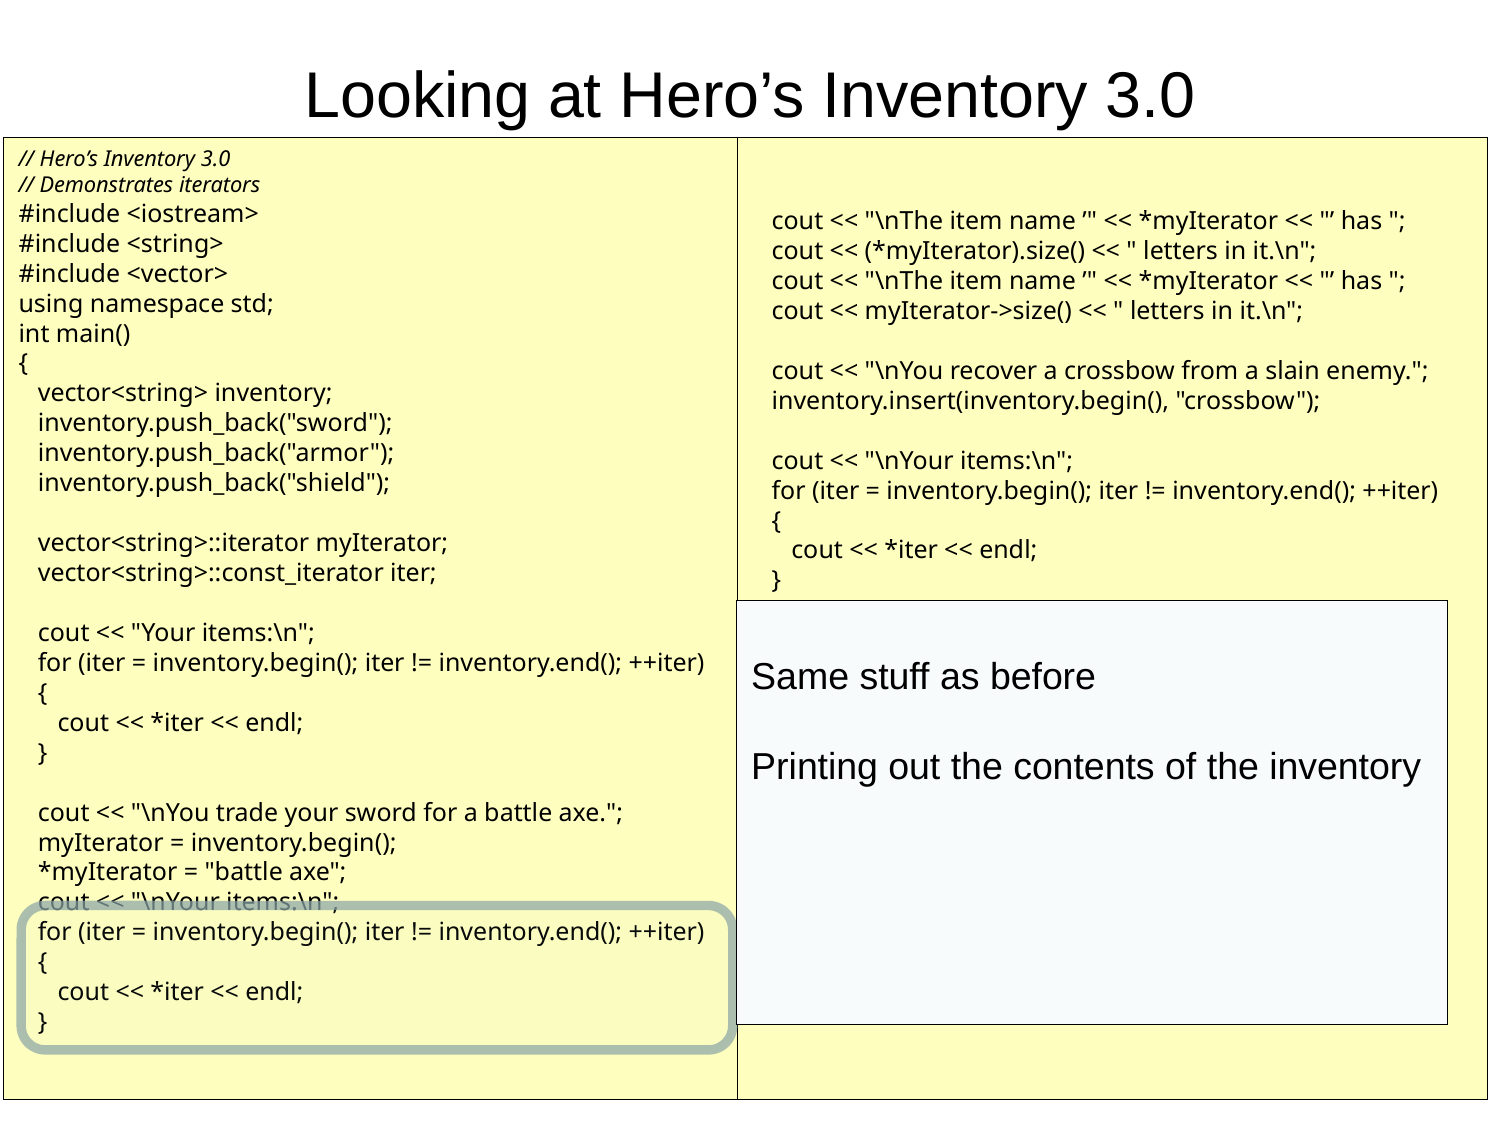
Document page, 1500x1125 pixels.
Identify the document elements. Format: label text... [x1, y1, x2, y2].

text_box cout << "\nThe item name ’" << *myIterator << "’ has "; cout << (*myIterator).size() << " letters in it.\n"; cout << "\nThe item name ’" << *myIterator << "’ has "; cout << myIterator->size() << " letters in it.\n"; cout << "\nYou recover a crossbow from a slain enemy."; inventory.insert(inventory.begin(), "crossbow"); cout << "\nYour items:\n"; for (iter = inventory.begin(); iter != inventory.end(); ++iter) { cout << *iter << endl; } cout << "\nYour armor is destroyed in a fierce battle."; inventory.erase((inventory.begin() + 2)); cout << "\nYour items:\n"; for (iter = inventory.begin(); iter != inventory.end(); ++iter) { cout << *iter << endl; } return 0; } [737, 137, 1488, 1100]
text_box // Hero’s Inventory 3.0 // Demonstrates iterators #include <iostream> #include <string> #include <vector> using namespace std; int main() { vector<string> inventory; inventory.push_back("sword"); inventory.push_back("armor"); inventory.push_back("shield"); vector<string>::iterator myIterator; vector<string>::const_iterator iter; cout << "Your items:\n"; for (iter = inventory.begin(); iter != inventory.end(); ++iter) { cout << *iter << endl; } cout << "\nYou trade your sword for a battle axe."; myIterator = inventory.begin(); *myIterator = "battle axe"; cout << "\nYour items:\n"; for (iter = inventory.begin(); iter != inventory.end(); ++iter) { cout << *iter << endl; } [3, 137, 737, 1100]
text_box Same stuff as before Printing out the contents of the inventory [736, 600, 1448, 1025]
title Looking at Hero’s Inventory 3.0 [75, 45, 1425, 137]
text_box [19, 903, 735, 1053]
